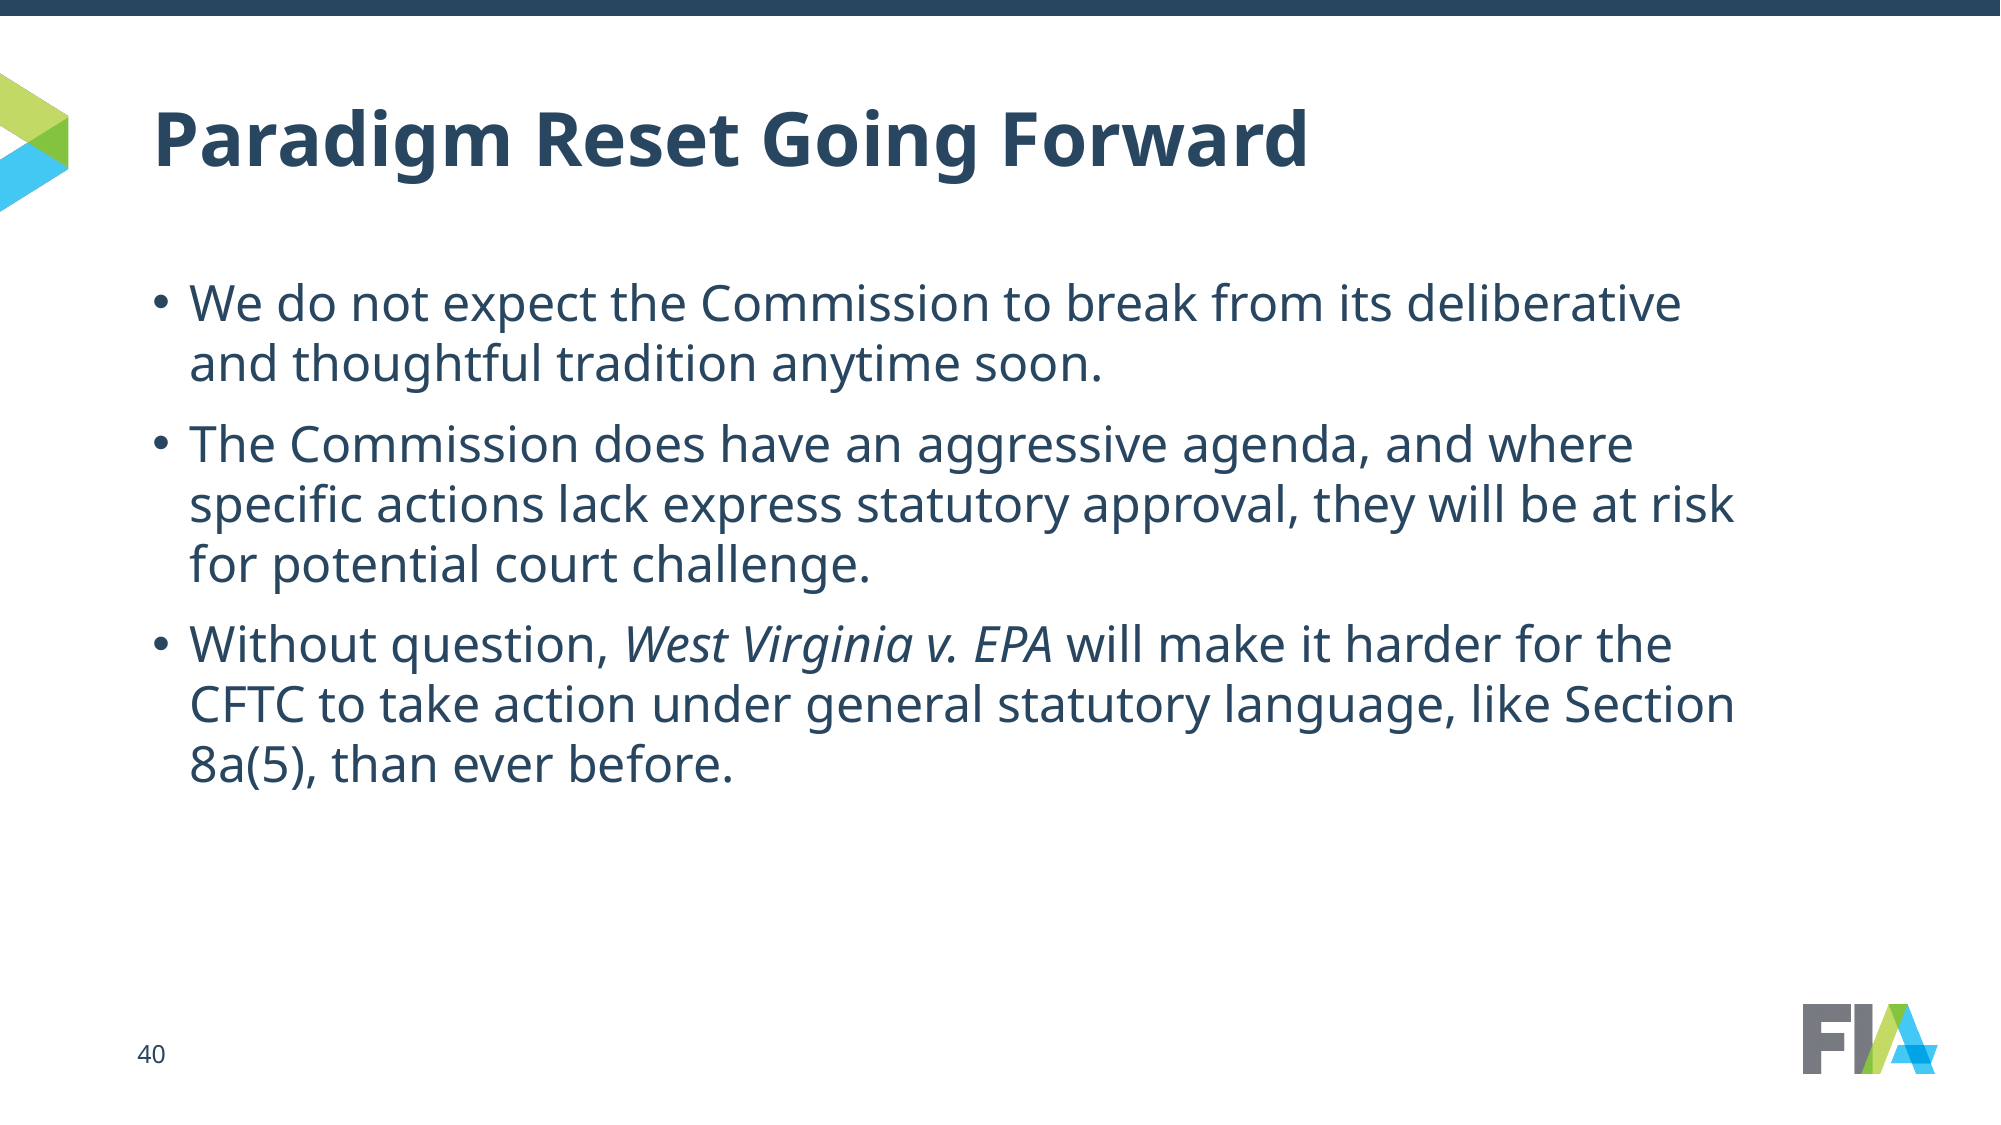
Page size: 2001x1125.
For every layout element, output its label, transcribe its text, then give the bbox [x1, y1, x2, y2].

picture [1803, 1004, 1938, 1074]
title Paradigm Reset Going Forward [137, 33, 1863, 251]
list We do not expect the Commission to break from its deliberative and thoughtful tradition anytime soon. The Commission does have an aggressive agenda, and where specific actions lack express statutory approval, they will be at risk for potential court challenge. Without question, West Virginia v. EPA will make it harder for the CFTC to take action under general statutory language, like Section 8a(5), than ever before. [137, 263, 1759, 888]
